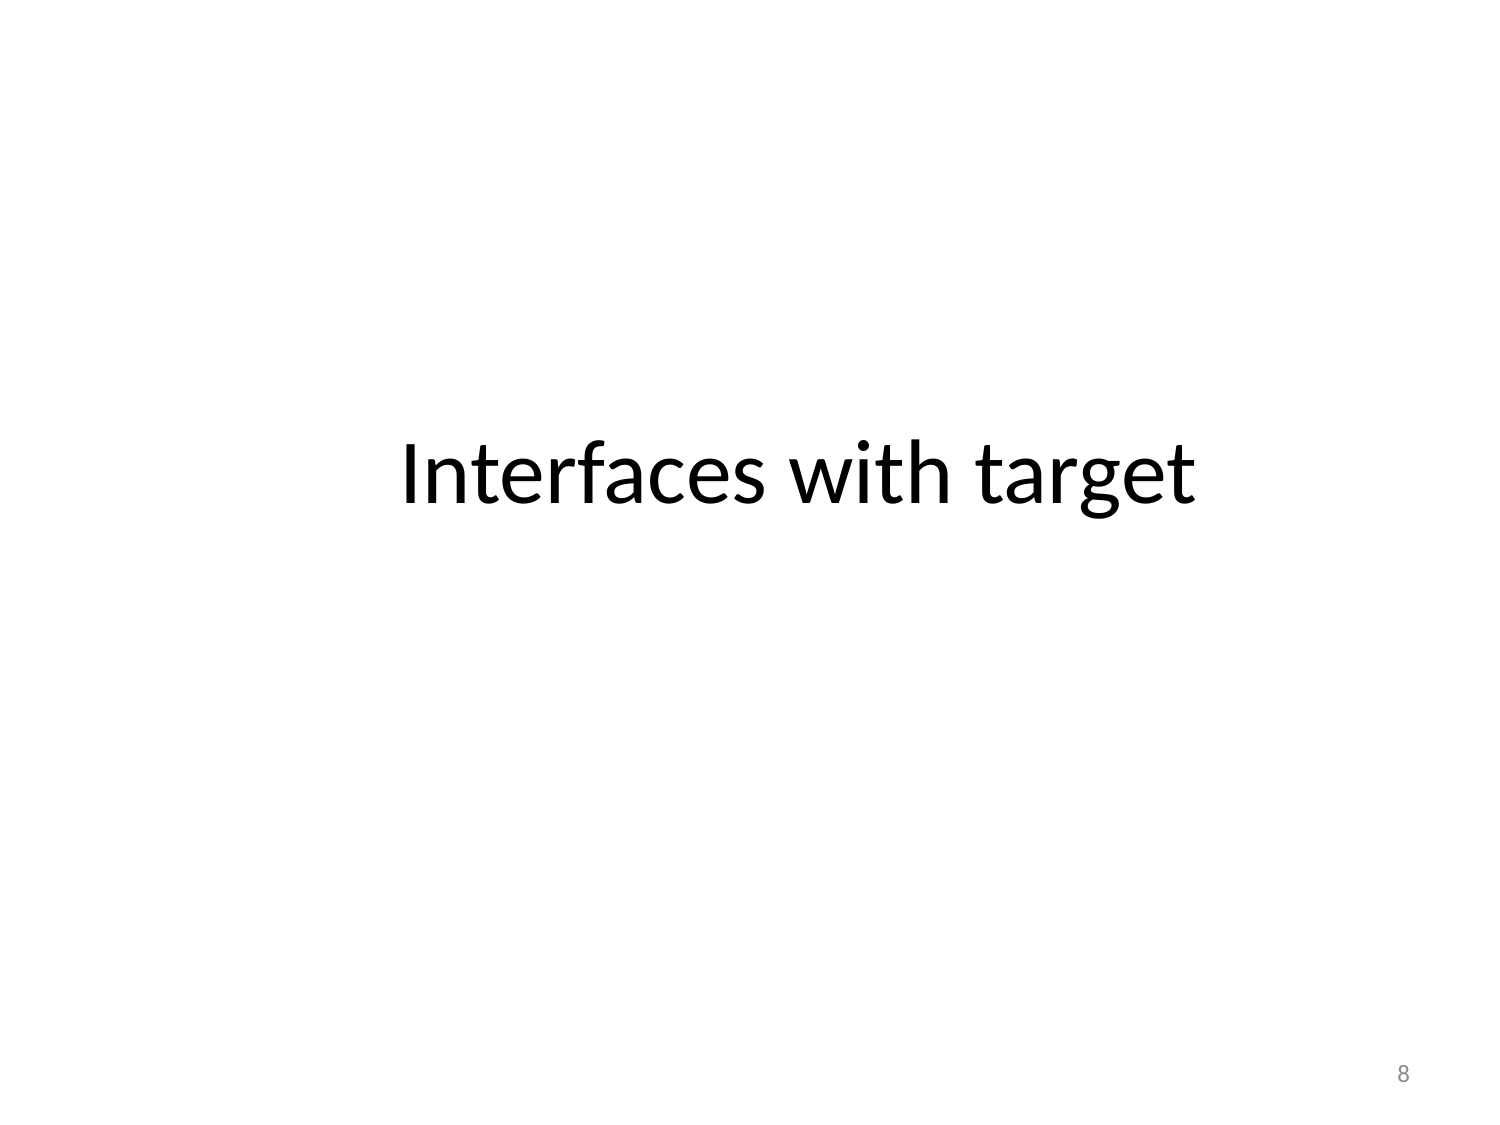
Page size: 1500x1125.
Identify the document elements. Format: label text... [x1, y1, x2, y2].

title Interfaces with target [123, 373, 1474, 561]
slide_number 8 [1074, 1042, 1425, 1103]
